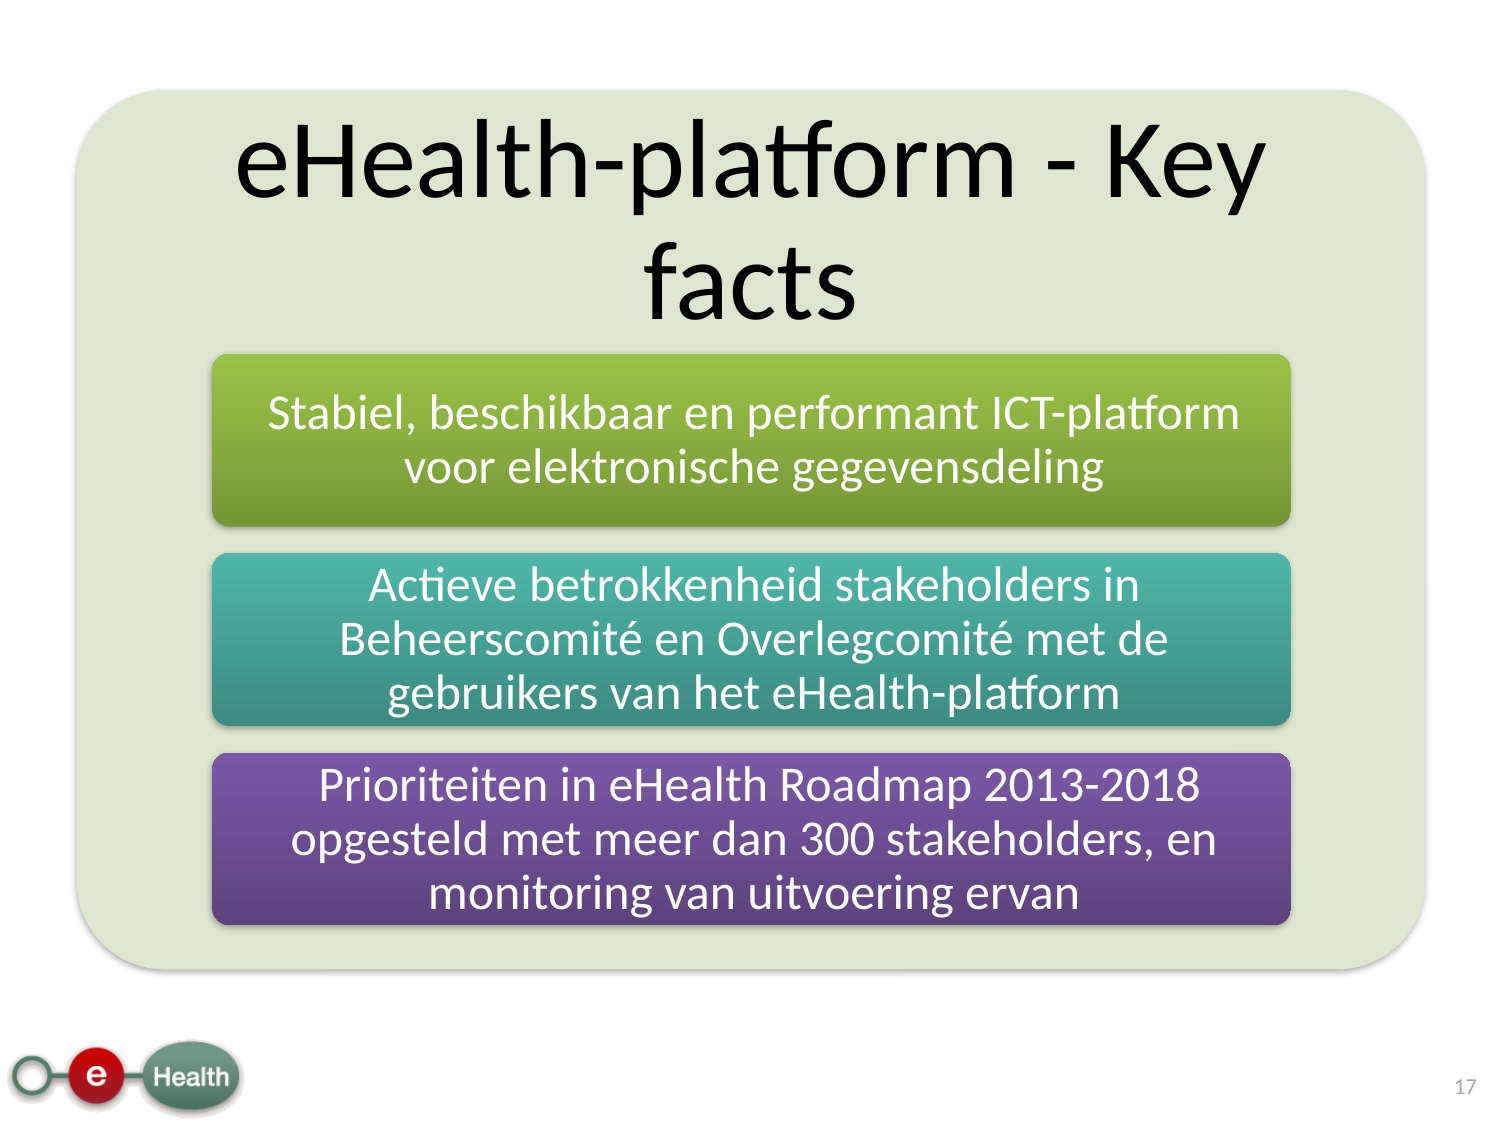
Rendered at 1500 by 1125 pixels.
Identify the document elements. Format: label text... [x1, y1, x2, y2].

slide_number 17 [1368, 1064, 1492, 1125]
picture [5, 1003, 266, 1125]
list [76, 89, 1427, 970]
